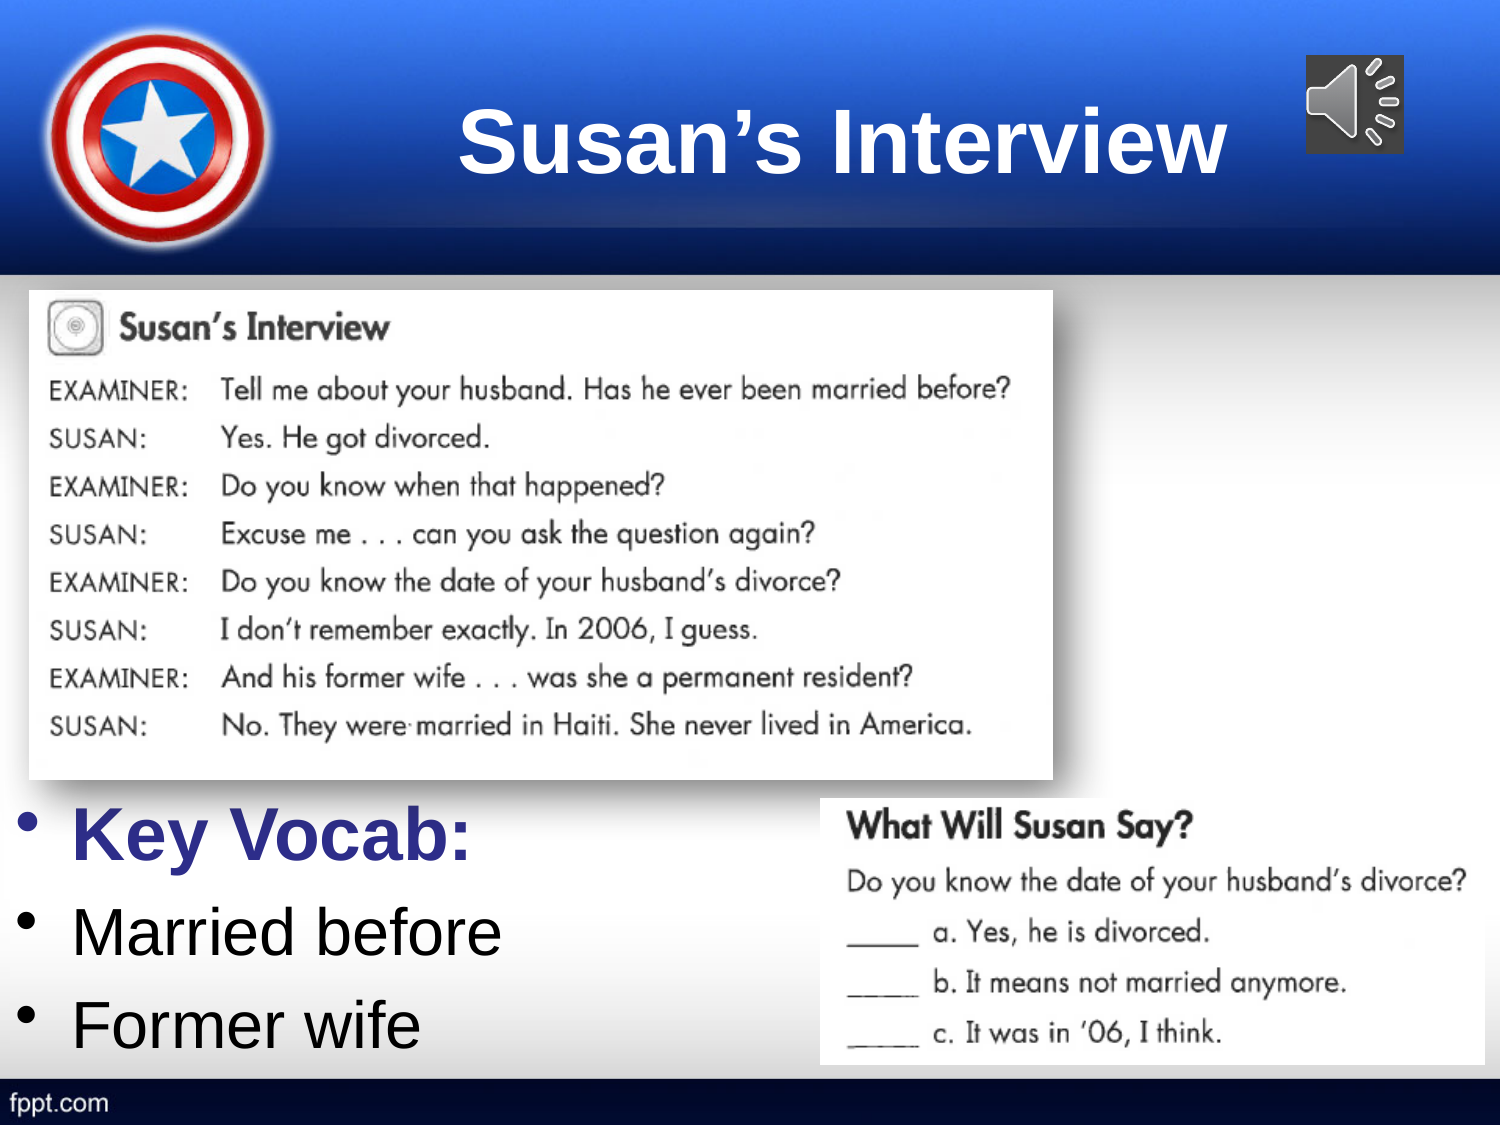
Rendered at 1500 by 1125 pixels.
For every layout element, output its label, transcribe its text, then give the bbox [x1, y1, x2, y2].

picture [1304, 54, 1406, 155]
title Susan’s Interview [167, 42, 1500, 231]
picture [0, 0, 1500, 1125]
list Key Vocab: Married before Former wife [0, 777, 851, 1086]
